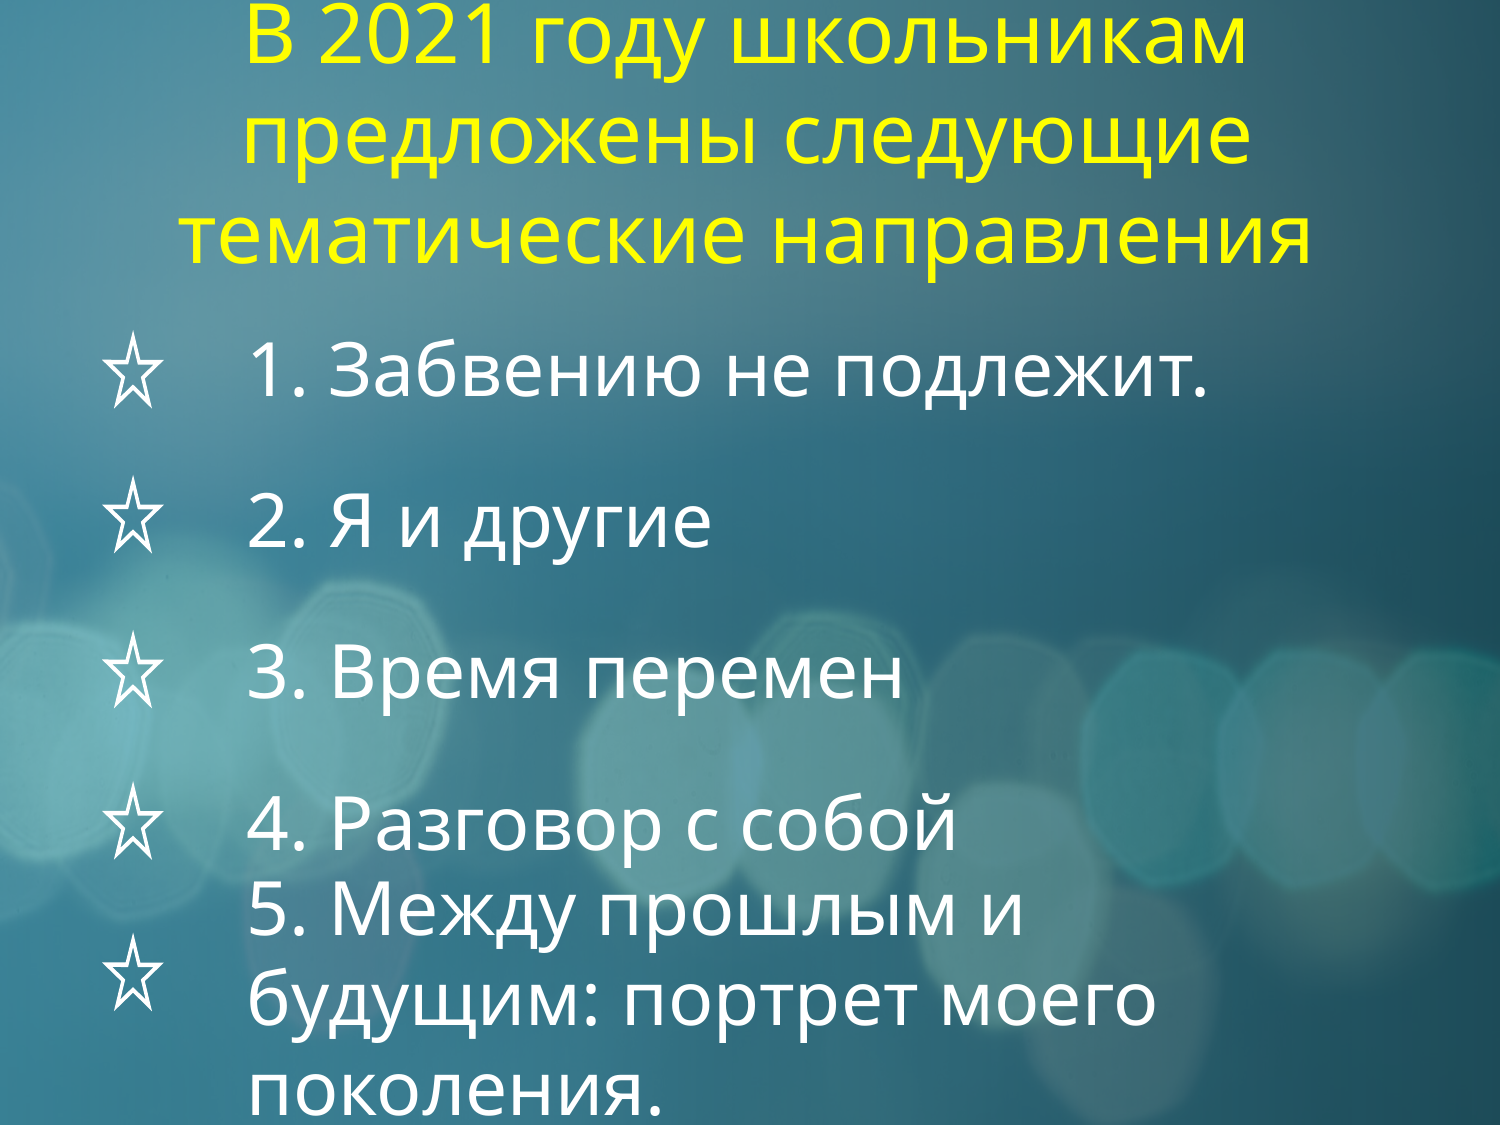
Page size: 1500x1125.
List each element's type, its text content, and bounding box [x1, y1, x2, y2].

title В 2021 году школьникам предложены следующие тематические направления [62, 46, 1432, 213]
list 1. Забвению не подлежит. [201, 313, 1418, 419]
list 3. Время перемен [201, 616, 1418, 722]
list 2. Я и другие [201, 465, 1418, 570]
list 4. Разговор с собой [201, 768, 1418, 873]
list 5. Между прошлым и будущим: портрет моего поколения. [201, 919, 1418, 1072]
